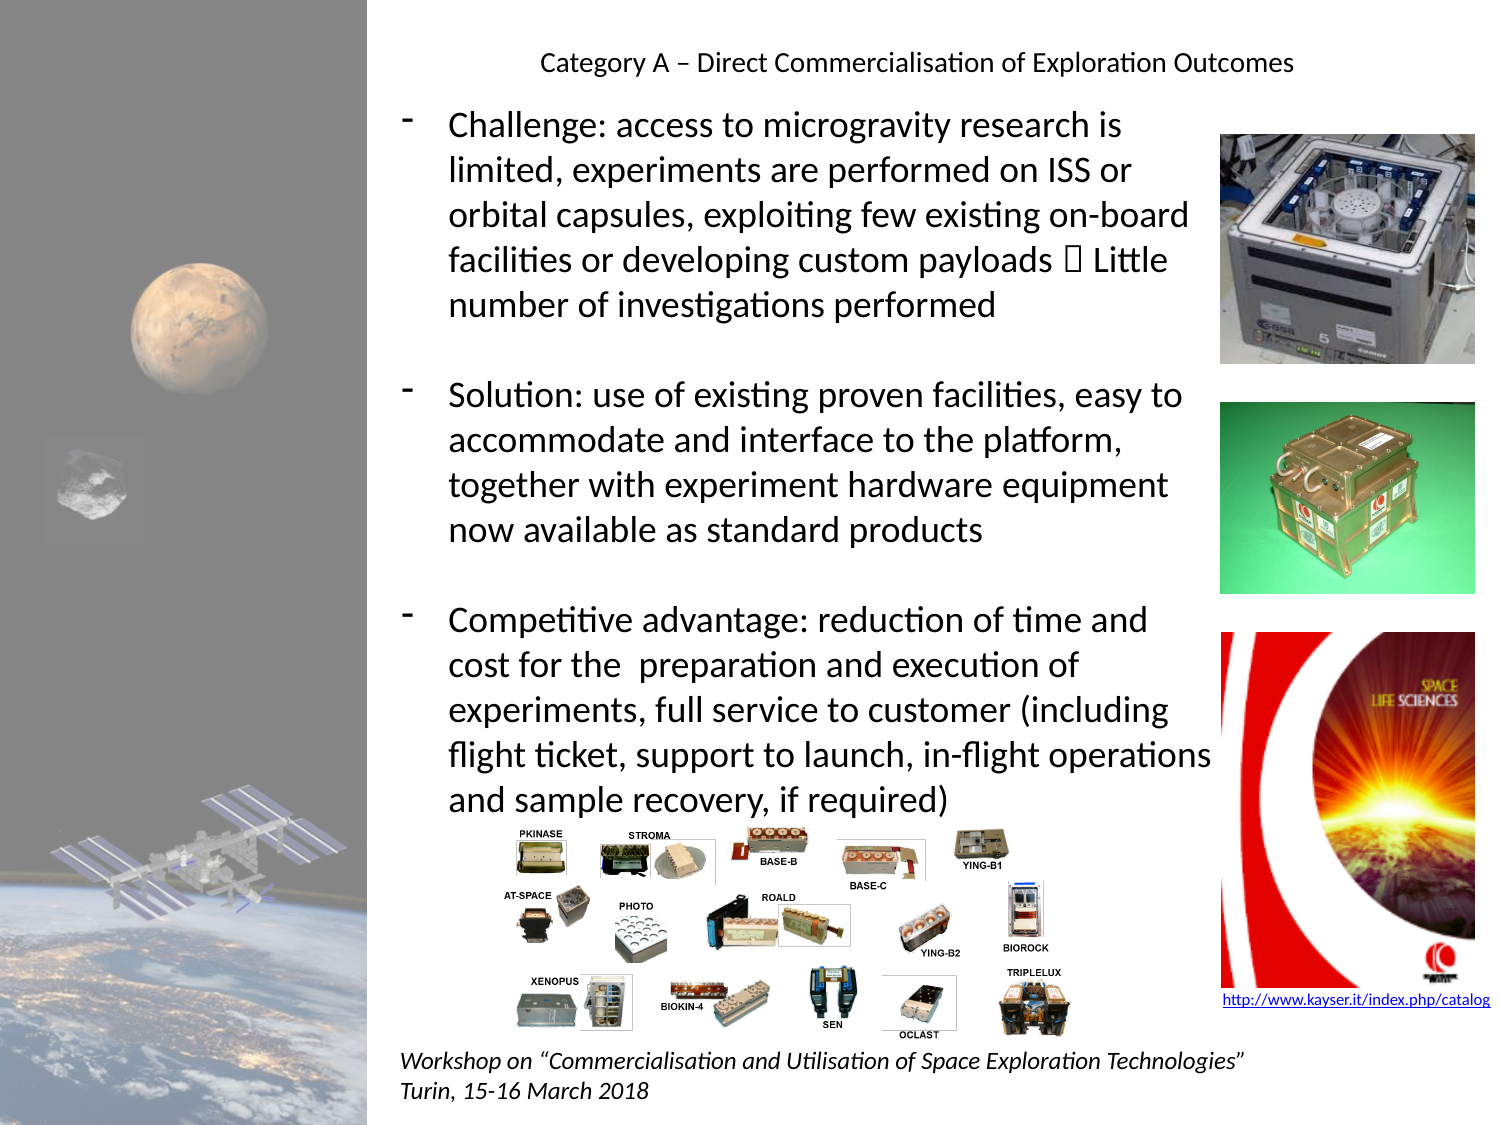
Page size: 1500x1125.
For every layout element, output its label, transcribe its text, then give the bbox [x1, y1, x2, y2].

picture [0, 0, 367, 1125]
text_box Category A – Direct Commercialisation of Exploration Outcomes [525, 36, 1350, 86]
picture [1220, 632, 1475, 988]
text_box Challenge: access to microgravity research is limited, experiments are performed on ISS or orbital capsules, exploiting few existing on-board facilities or developing custom payloads  Little number of investigations performed Solution: use of existing proven facilities, easy to accommodate and interface to the platform, together with experiment hardware equipment now available as standard products Competitive advantage: reduction of time and cost for the preparation and execution of experiments, full service to customer (including flight ticket, support to launch, in-flight operations and sample recovery, if required) [386, 92, 1233, 828]
picture [1220, 402, 1475, 594]
picture [1220, 133, 1475, 365]
text_box http://www.kayser.it/index.php/catalog [1207, 981, 1500, 1016]
text_box Workshop on “Commercialisation and Utilisation of Space Exploration Technologies” Turin, 15-16 March 2018 [385, 1036, 1456, 1112]
picture [497, 822, 1071, 1046]
